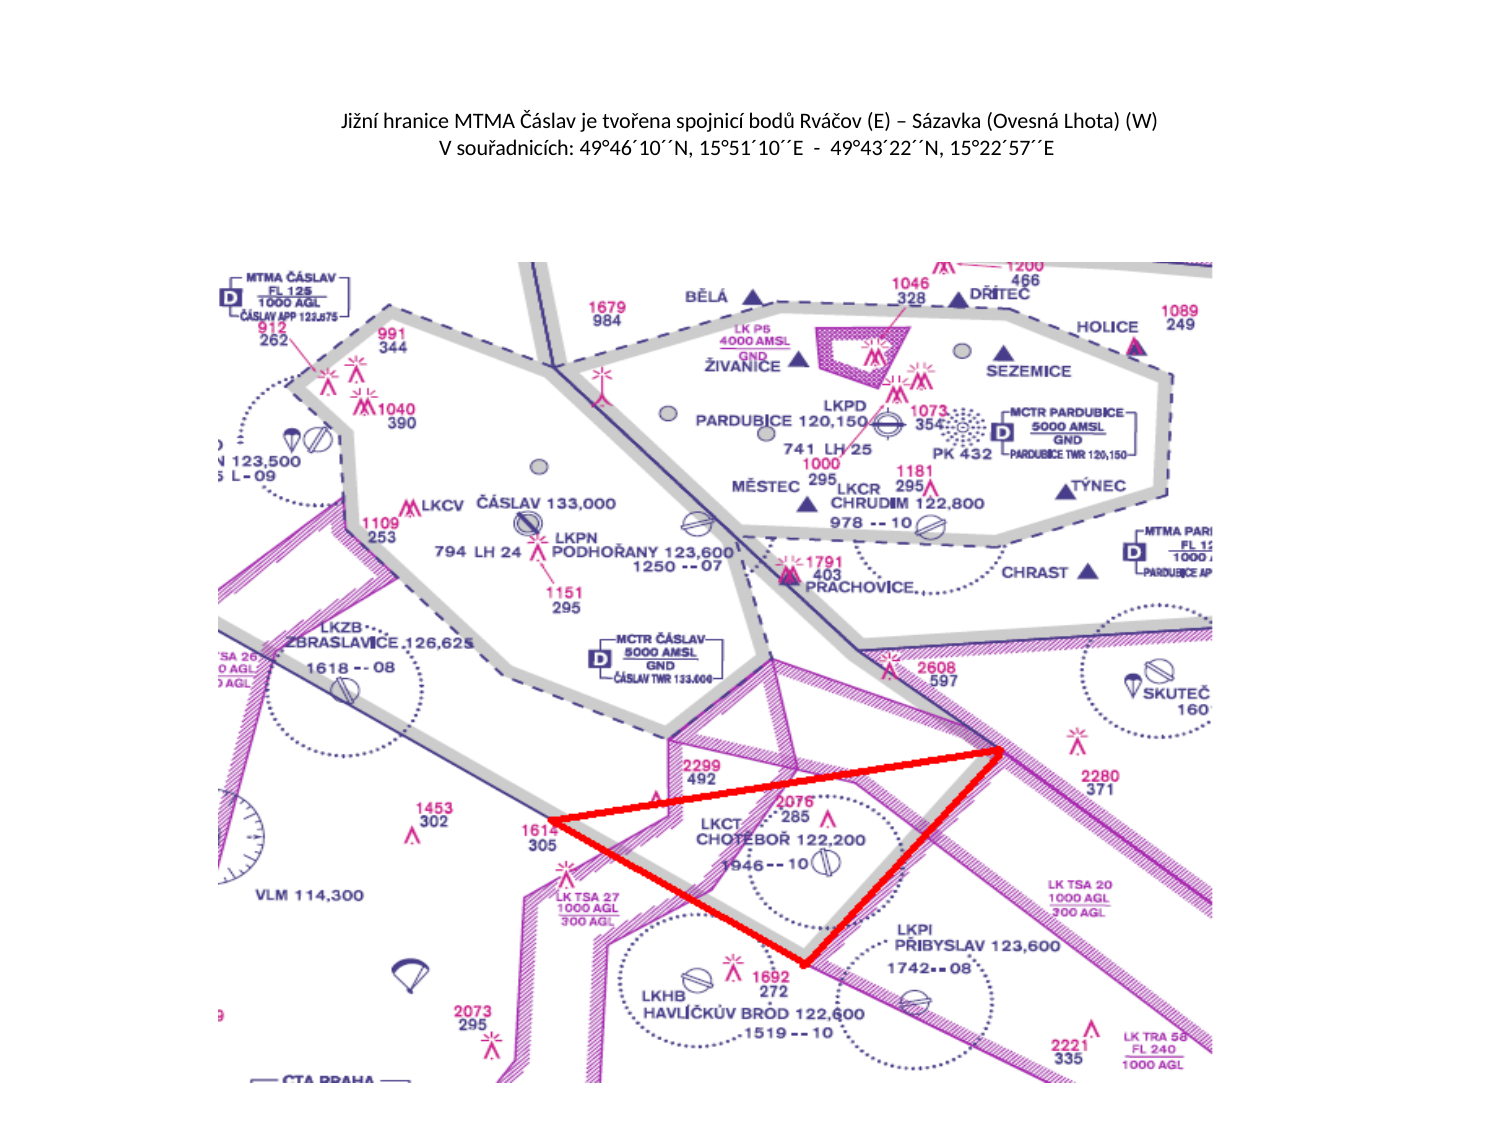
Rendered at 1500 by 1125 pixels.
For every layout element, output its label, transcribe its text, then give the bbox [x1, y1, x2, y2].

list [218, 262, 1259, 1083]
title Jižní hranice MTMA Čáslav je tvořena spojnicí bodů Rváčov (E) – Sázavka (Ovesná Lhota) (W) V souřadnicích: 49°46´10´´N, 15°51´10´´E - 49°43´22´´N, 15°22´57´´E [75, 45, 1425, 233]
